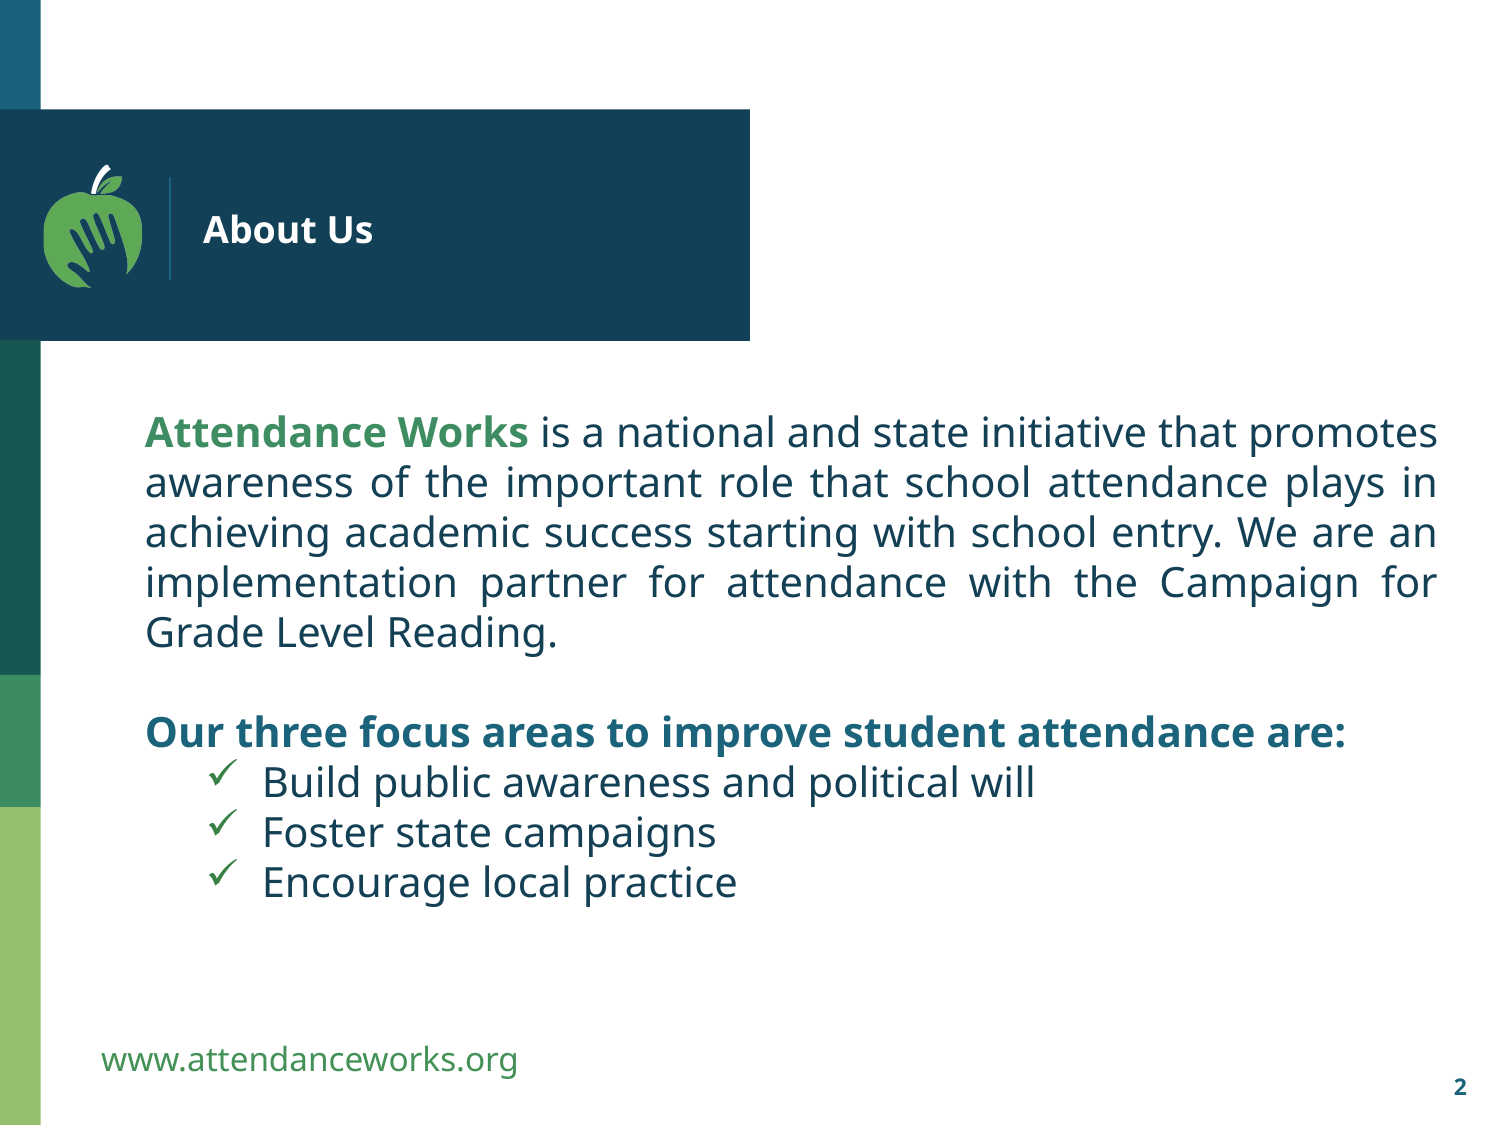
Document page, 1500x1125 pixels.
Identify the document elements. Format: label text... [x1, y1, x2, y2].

picture [43, 160, 146, 296]
text_box Attendance Works is a national and state initiative that promotes awareness of the important role that school attendance plays in achieving academic success starting with school entry. We are an implementation partner for attendance with the Campaign for Grade Level Reading. Our three focus areas to improve student attendance are: Build public awareness and political will Foster state campaigns Encourage local practice [130, 398, 1454, 963]
text_box www.attendanceworks.org [0, 1030, 684, 1086]
title About Us [188, 115, 715, 341]
